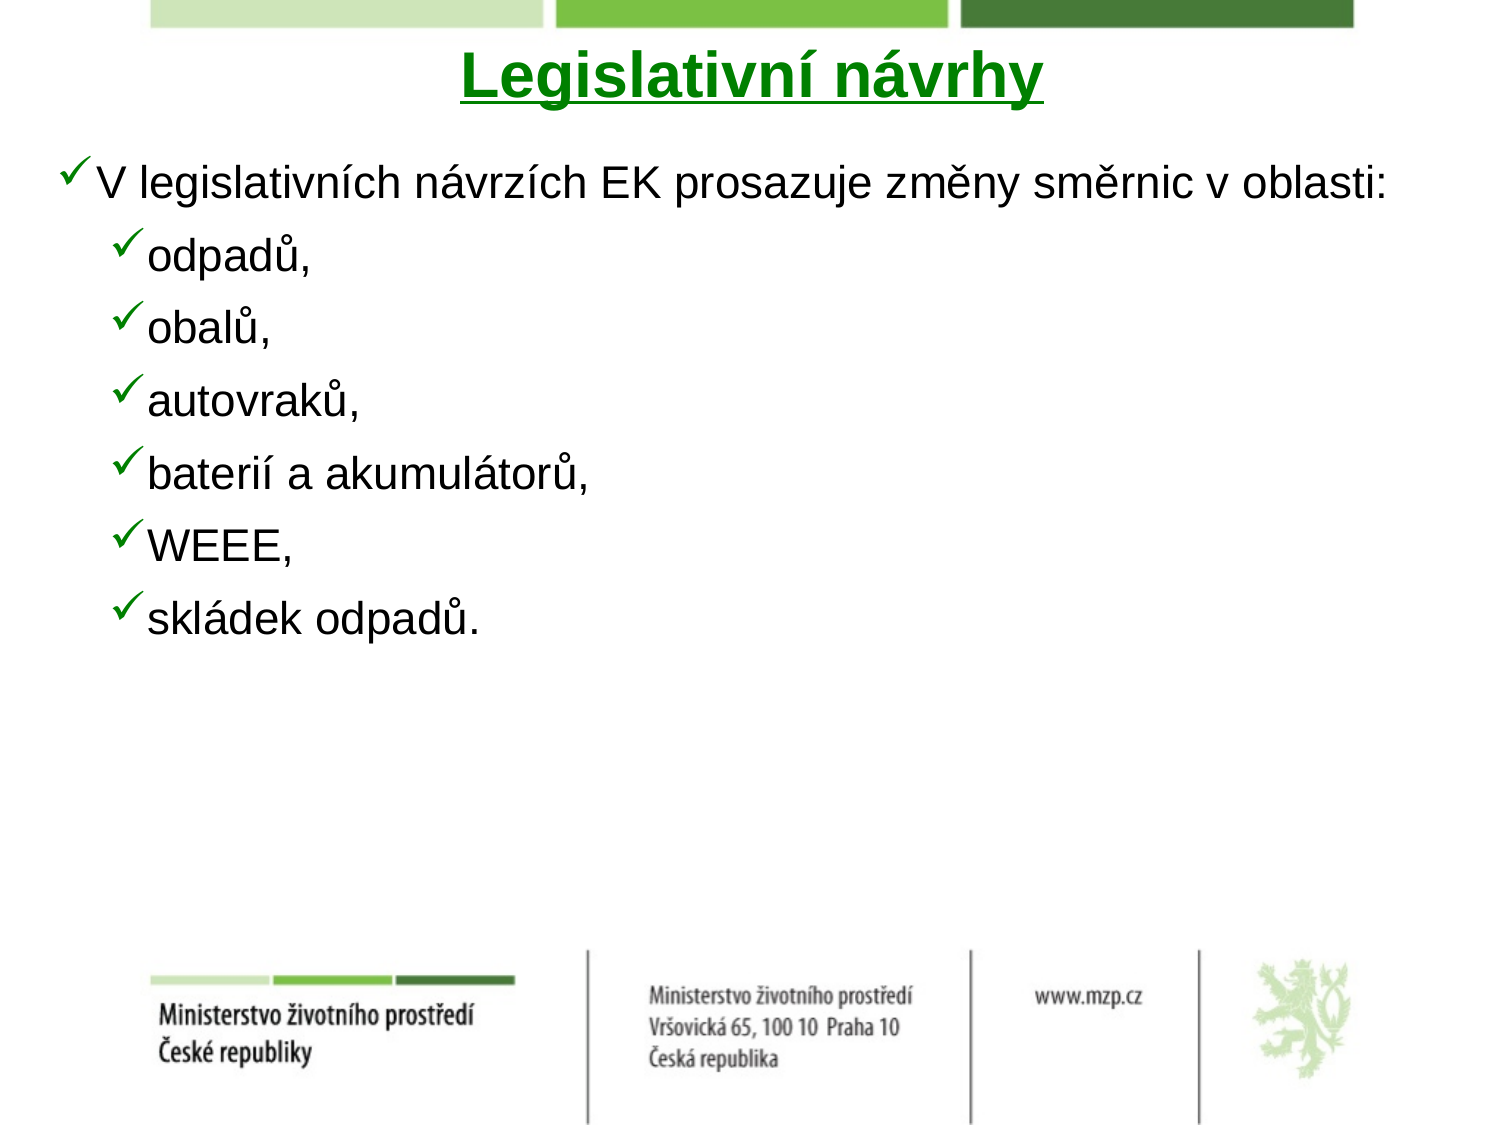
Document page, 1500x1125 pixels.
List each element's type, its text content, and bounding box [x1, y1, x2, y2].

text_box Legislativní návrhy [50, 45, 1455, 117]
list V legislativních návrzích EK prosazuje změny směrnic v oblasti: odpadů, obalů, autovraků, baterií a akumulátorů, WEEE, skládek odpadů. [50, 147, 1422, 771]
picture [0, 0, 1500, 1125]
